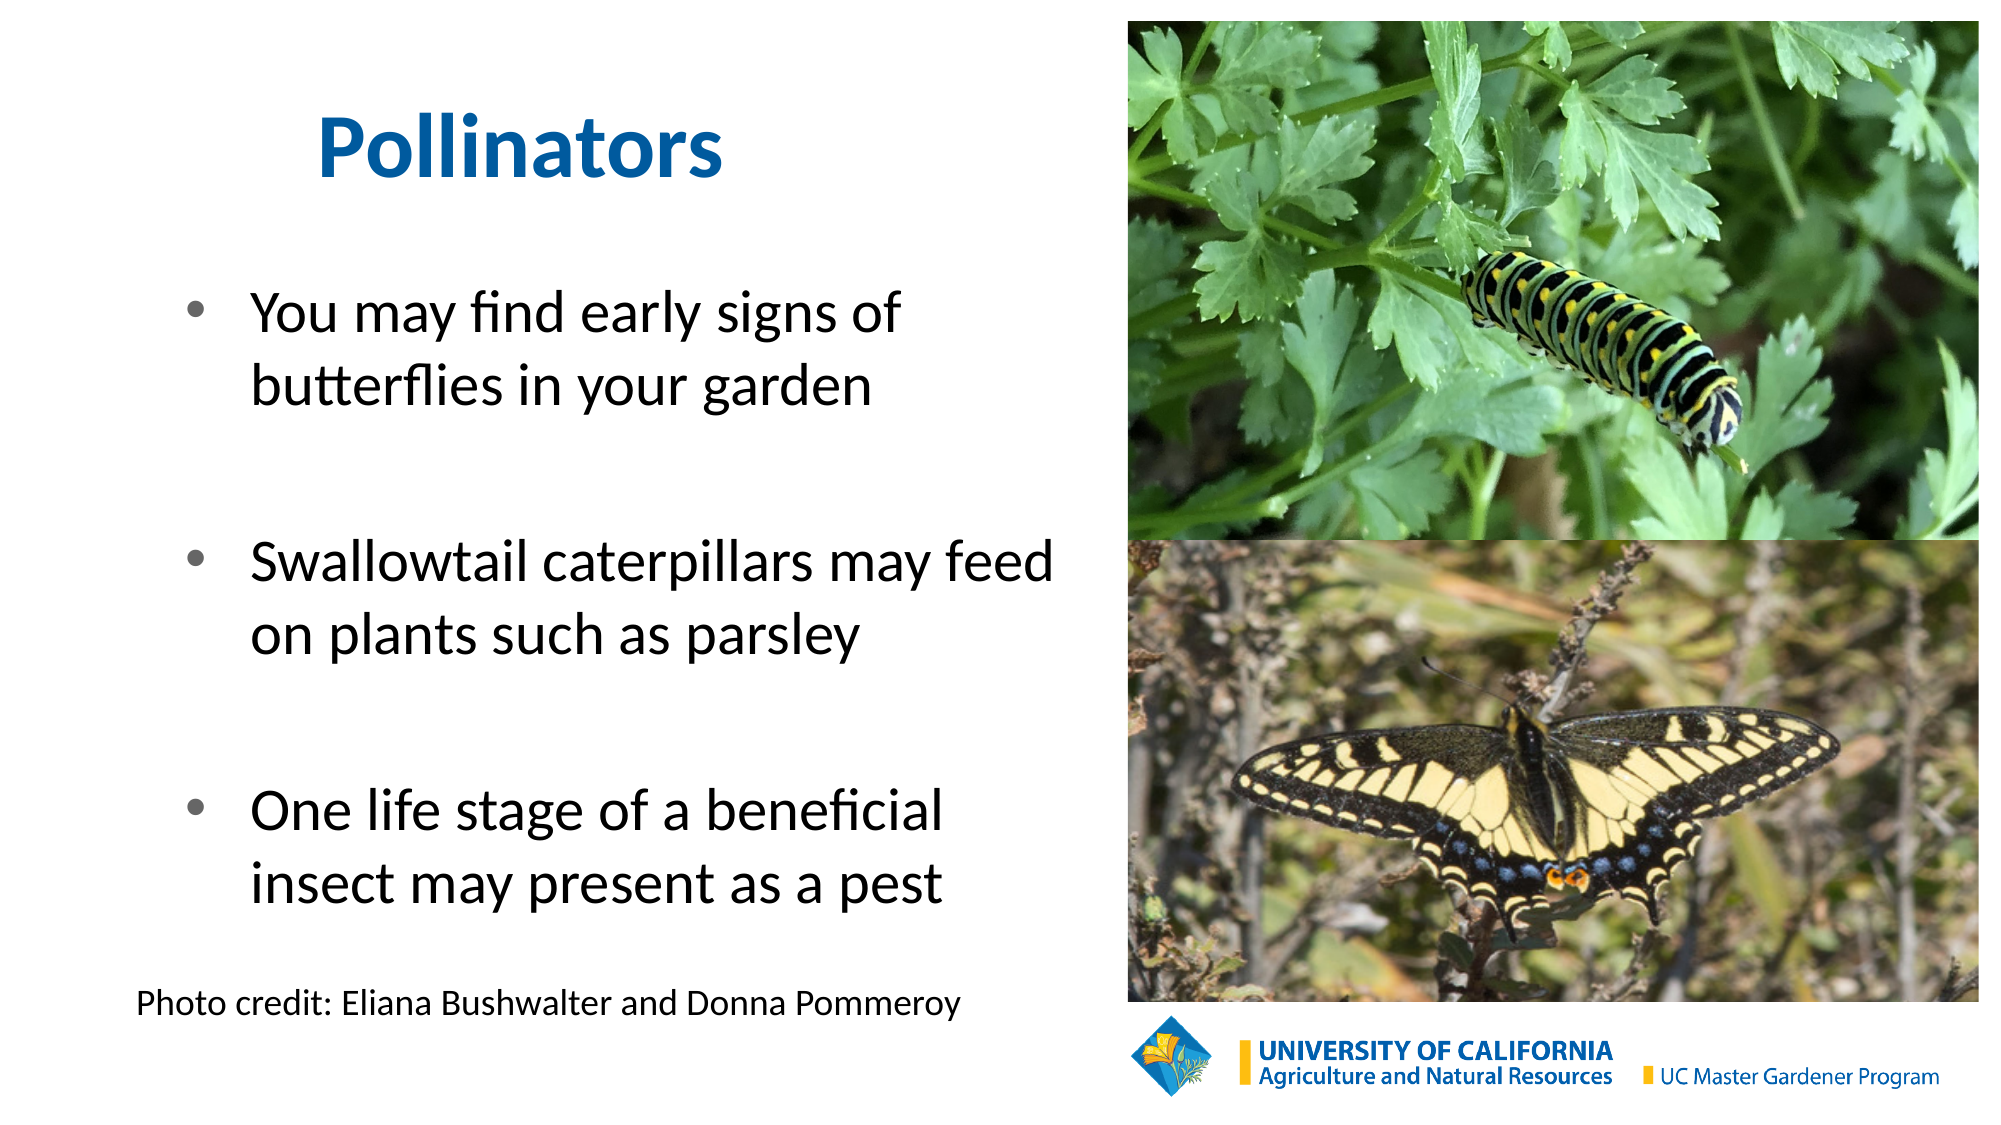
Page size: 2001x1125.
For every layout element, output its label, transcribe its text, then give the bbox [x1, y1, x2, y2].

list You may find early signs of butterflies in your garden Swallowtail caterpillars may feed on plants such as parsley One life stage of a beneficial insect may present as a pest [167, 264, 1099, 930]
picture [1106, 21, 2000, 1125]
text_box Photo credit: Eliana Bushwalter and Donna Pommeroy [83, 970, 1084, 1031]
title Pollinators [152, 90, 1084, 244]
